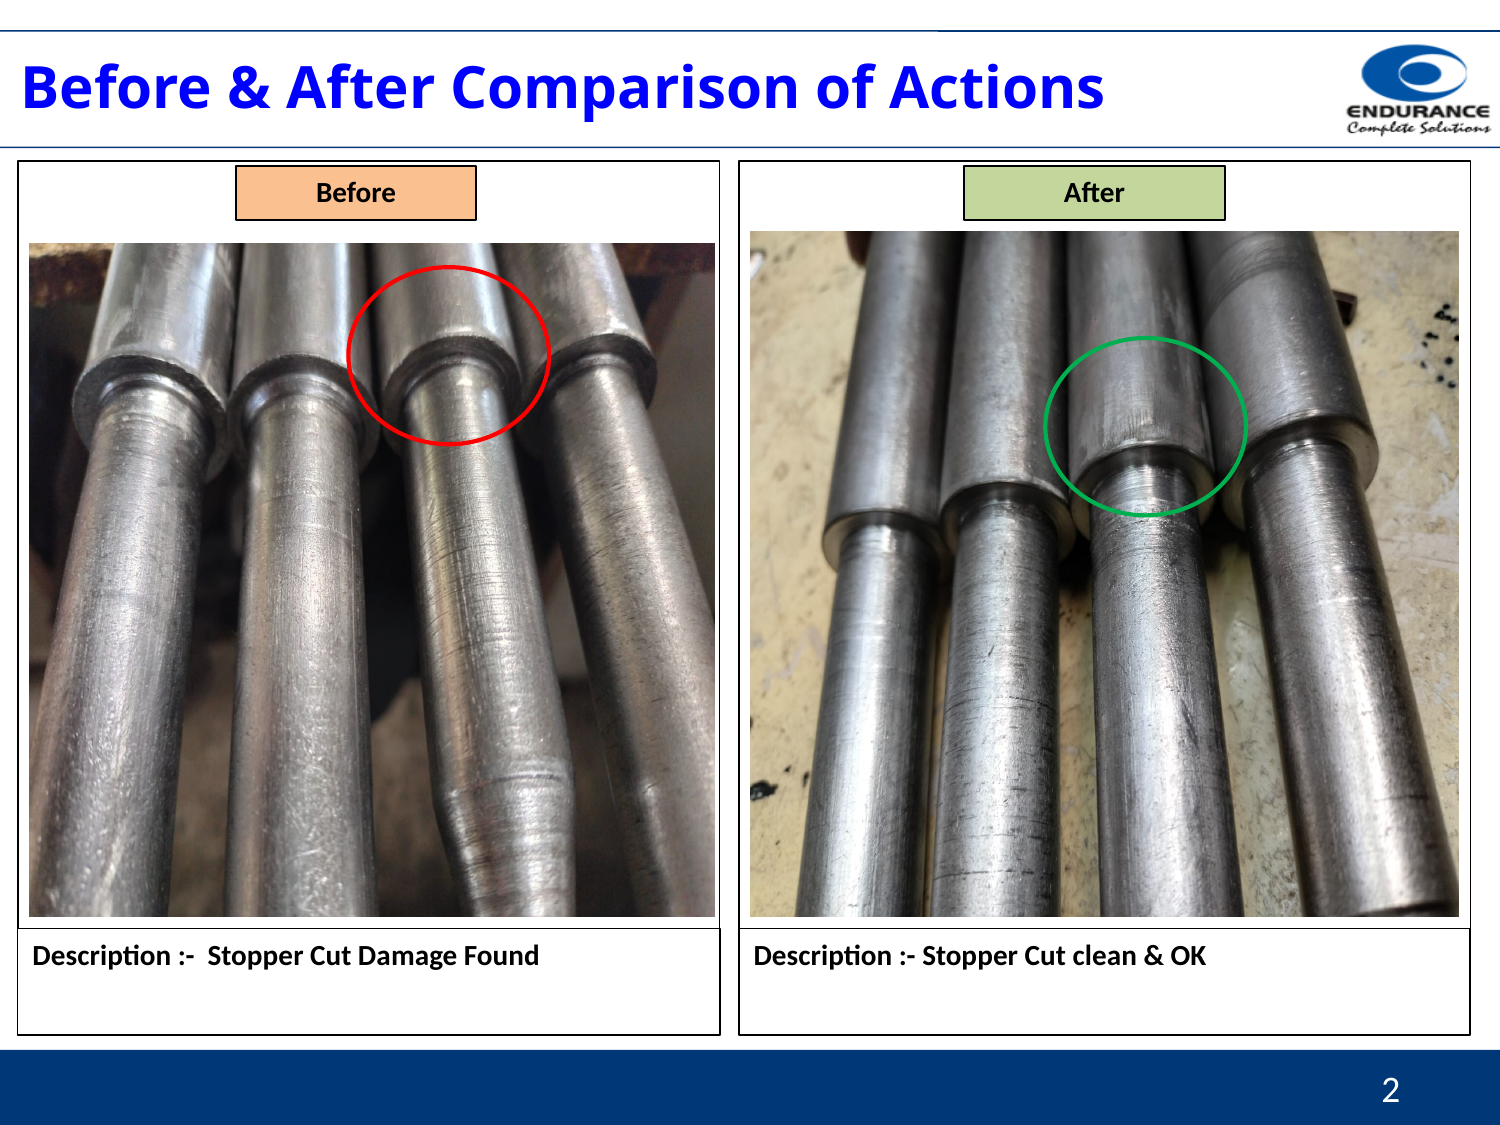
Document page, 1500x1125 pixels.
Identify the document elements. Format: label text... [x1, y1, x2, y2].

picture [749, 231, 1460, 918]
text_box Before [236, 166, 477, 220]
picture [29, 243, 715, 918]
picture [1336, 41, 1498, 138]
text_box [17, 160, 720, 928]
text_box Description :- Stopper Cut clean & OK [738, 928, 1471, 1035]
text_box Before & After Comparison of Actions [5, 42, 1128, 129]
text_box After [963, 166, 1226, 220]
text_box Description :- Stopper Cut Damage Found [17, 928, 720, 1035]
text_box [738, 160, 1471, 928]
